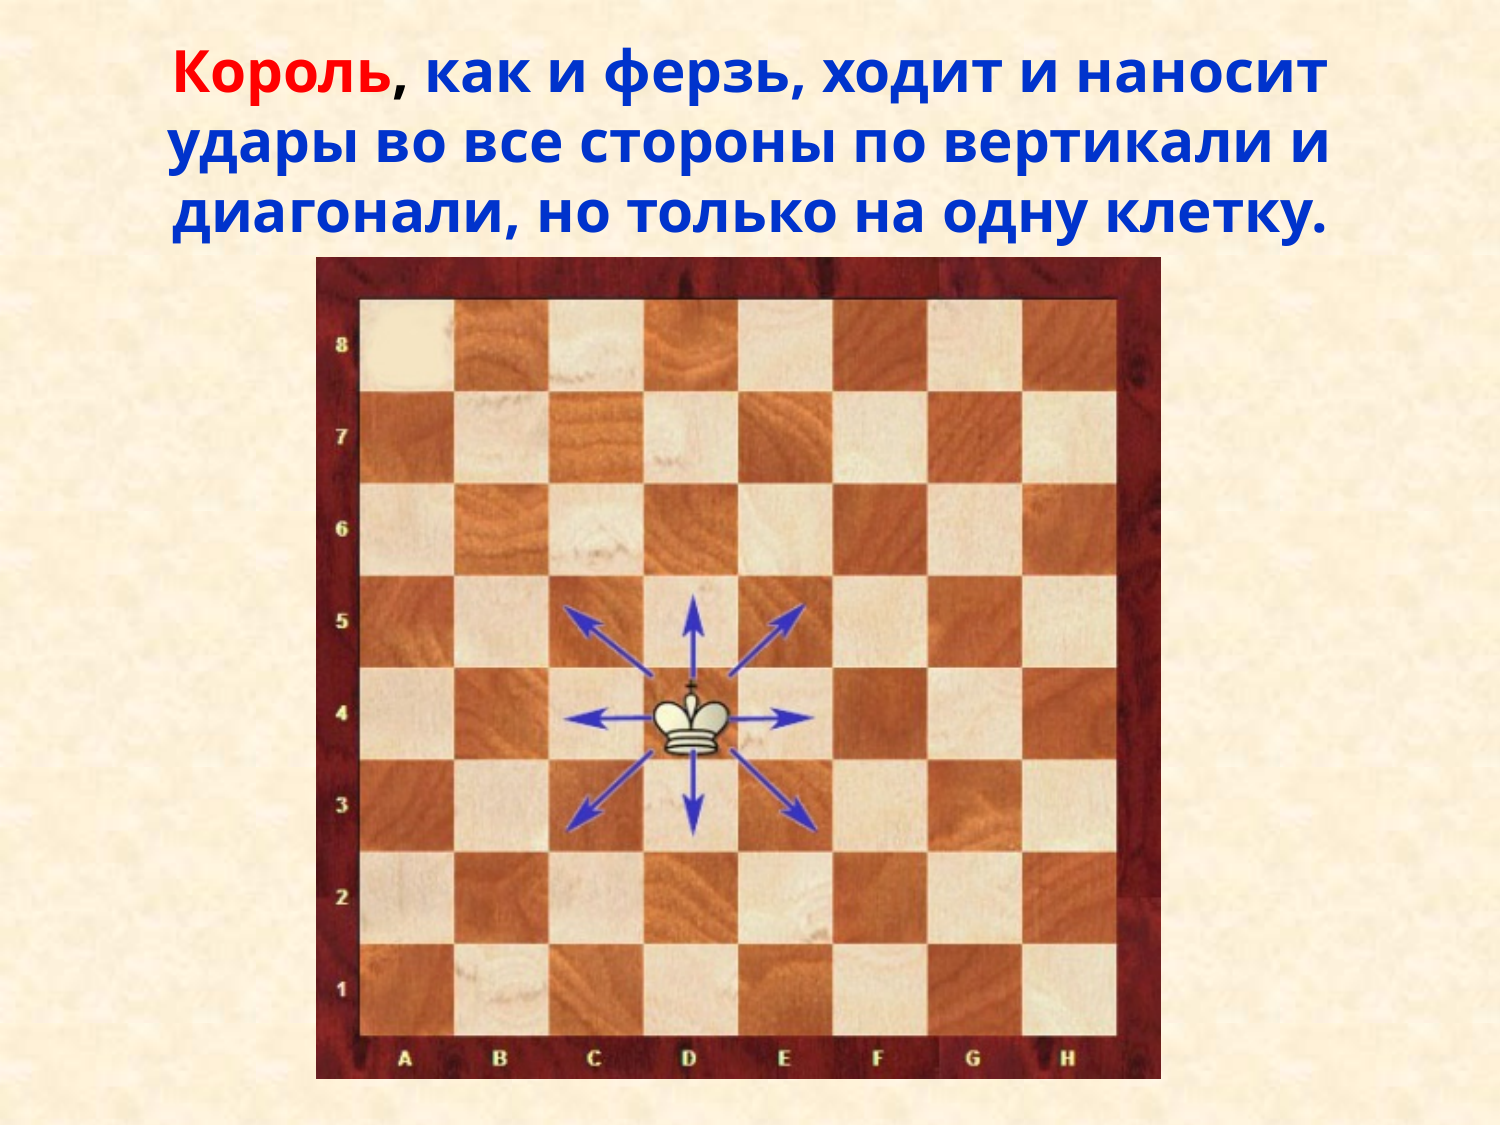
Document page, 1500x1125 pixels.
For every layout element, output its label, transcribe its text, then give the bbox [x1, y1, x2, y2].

picture [0, 0, 1500, 1125]
title Король, как и ферзь, ходит и наносит удары во все стороны по вертикали и диагонали, но только на одну клетку. [75, 45, 1425, 233]
